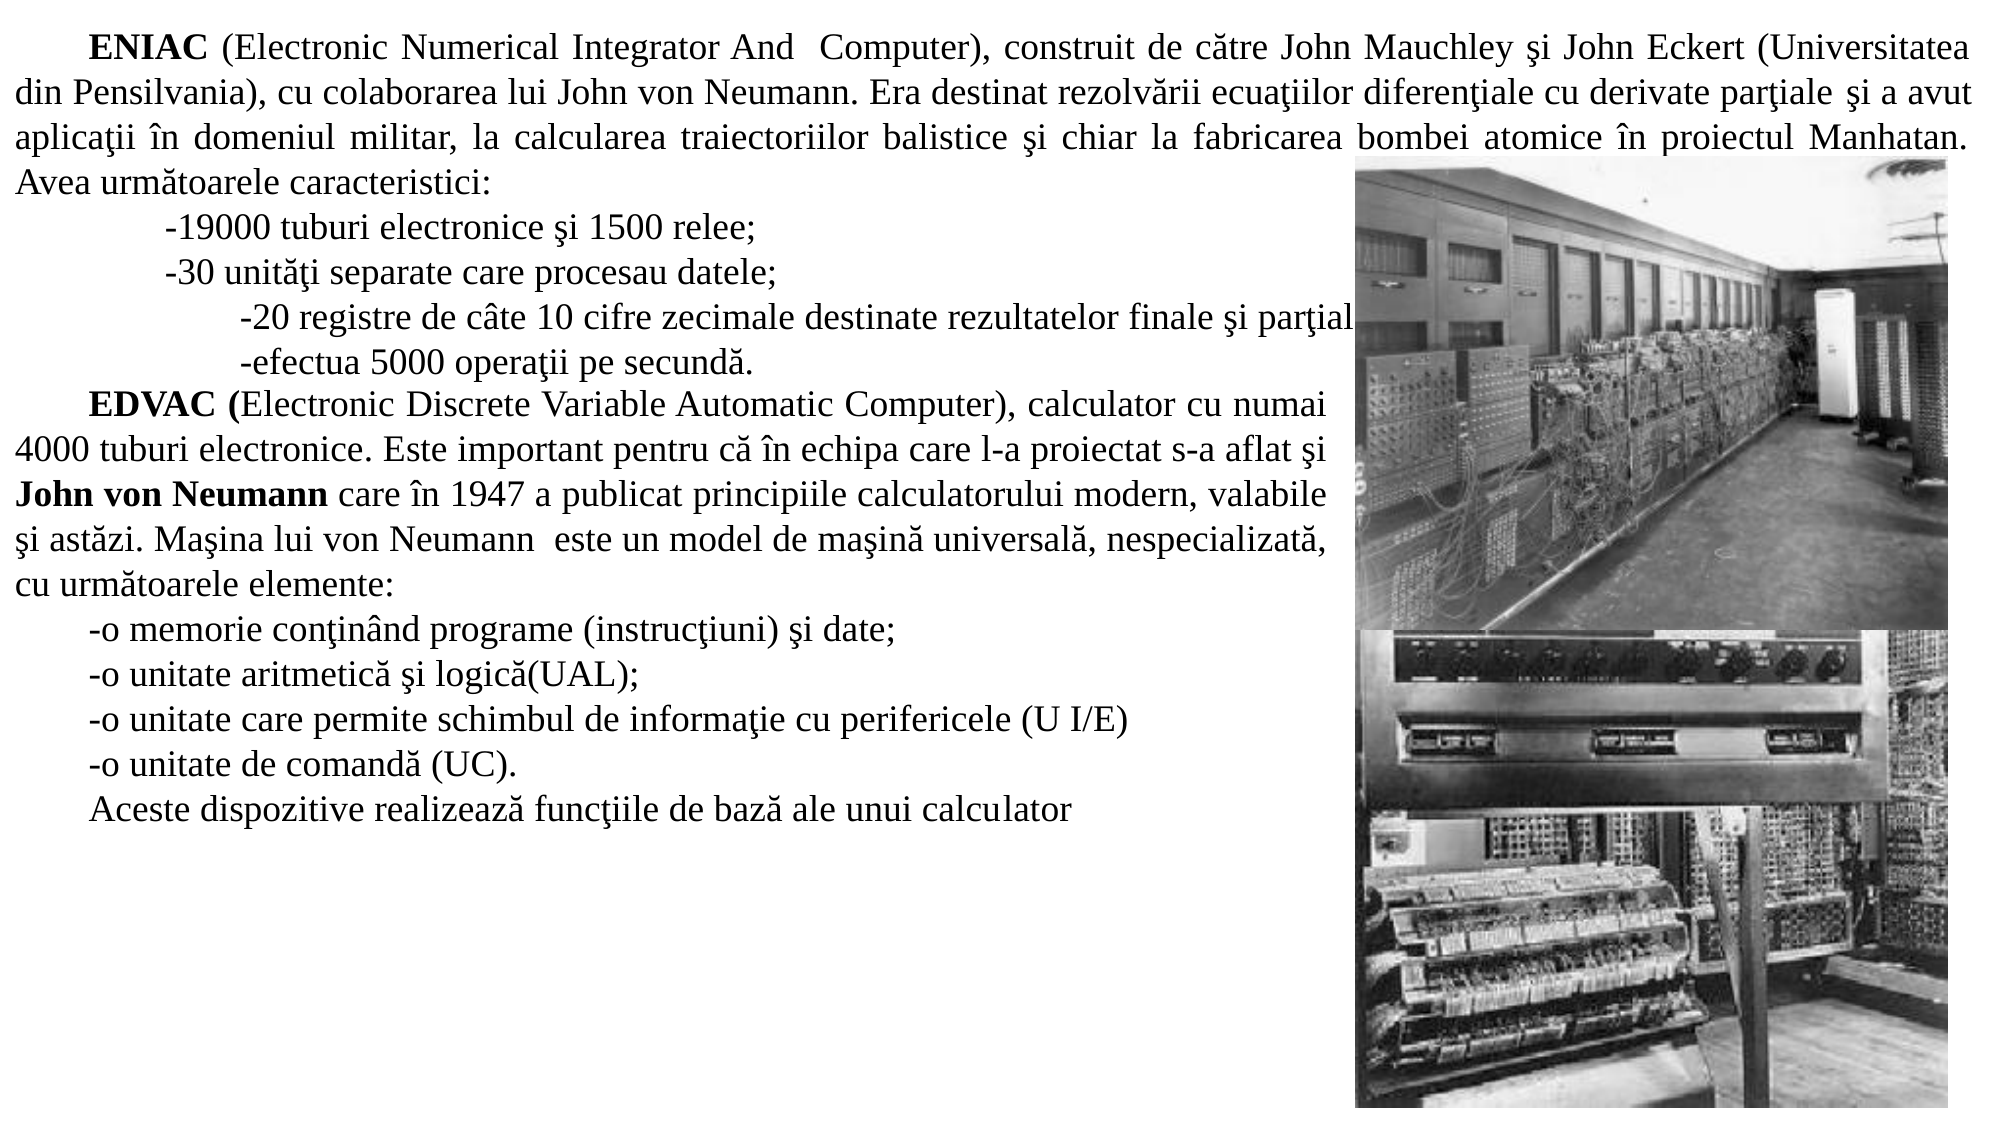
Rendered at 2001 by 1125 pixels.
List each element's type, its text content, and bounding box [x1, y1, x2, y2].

picture [1355, 156, 1948, 1108]
text_box EDVAC (Electronic Discrete Variable Automatic Computer), calculator cu numai 4000 tuburi electronice. Este important pentru că în echipa care l-a proiectat s-a aflat şi John von Neumann care în 1947 a publicat principiile calculatorului modern, valabile şi astăzi. Maşina lui von Neumann este un model de maşină universală, nespecializată, cu următoarele elemente: -o memorie conţinând programe (instrucţiuni) şi date; -o unitate aritmetică şi logică(UAL); -o unitate care permite schimbul de informaţie cu perifericele (U I/E) -o unitate de comandă (UC). Aceste dispozitive realizează funcţiile de bază ale unui calculator [0, 371, 1344, 837]
text_box ENIAC (Electronic Numerical Integrator And Computer), construit de către John Mauchley şi John Eckert (Universitatea din Pensilvania), cu colaborarea lui John von Neumann. Era destinat rezolvării ecuaţiilor diferenţiale cu derivate parţiale şi a avut aplicaţii în domeniul militar, la calcularea traiectoriilor balistice şi chiar la fabricarea bombei atomice în proiectul Manhatan. Avea următoarele caracteristici: -19000 tuburi electronice şi 1500 relee; -30 unităţi separate care procesau datele; -20 registre de câte 10 cifre zecimale destinate rezultatelor finale şi parţiale; -efectua 5000 operaţii pe secundă. [0, 14, 1988, 390]
